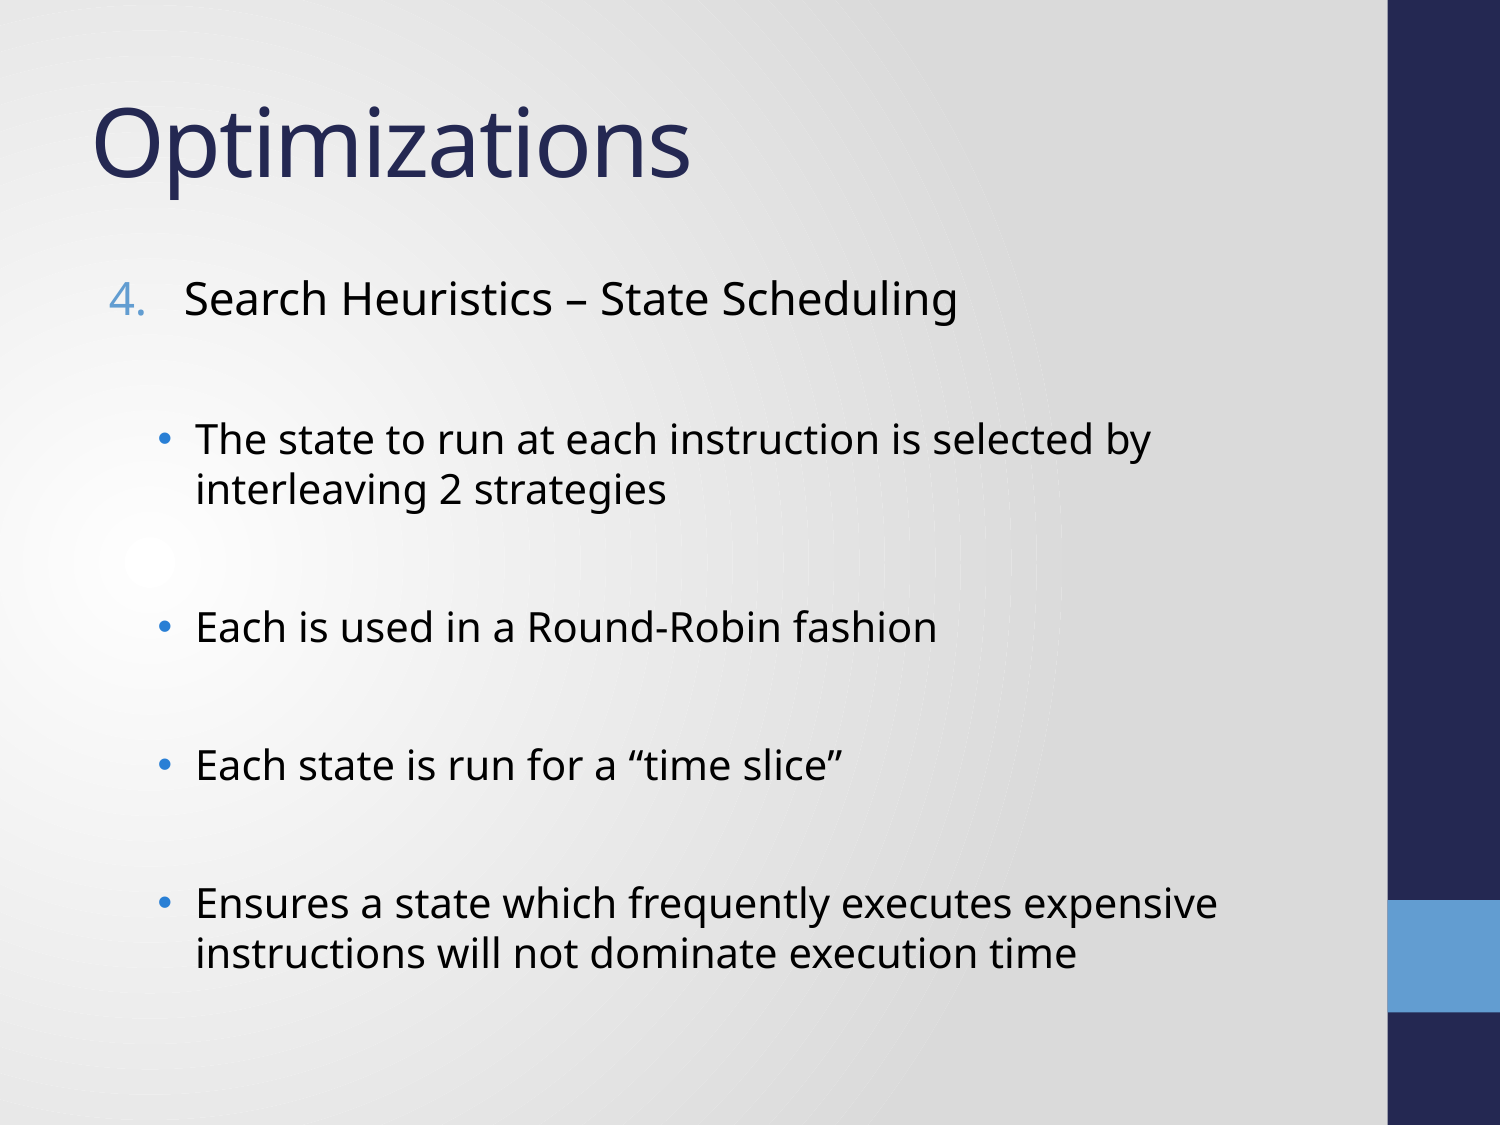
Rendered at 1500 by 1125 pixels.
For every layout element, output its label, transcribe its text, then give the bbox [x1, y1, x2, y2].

title Optimizations [75, 45, 1325, 233]
list Search Heuristics – State Scheduling The state to run at each instruction is selected by interleaving 2 strategies Each is used in a Round-Robin fashion Each state is run for a “time slice” Ensures a state which frequently executes expensive instructions will not dominate execution time [75, 262, 1325, 1050]
